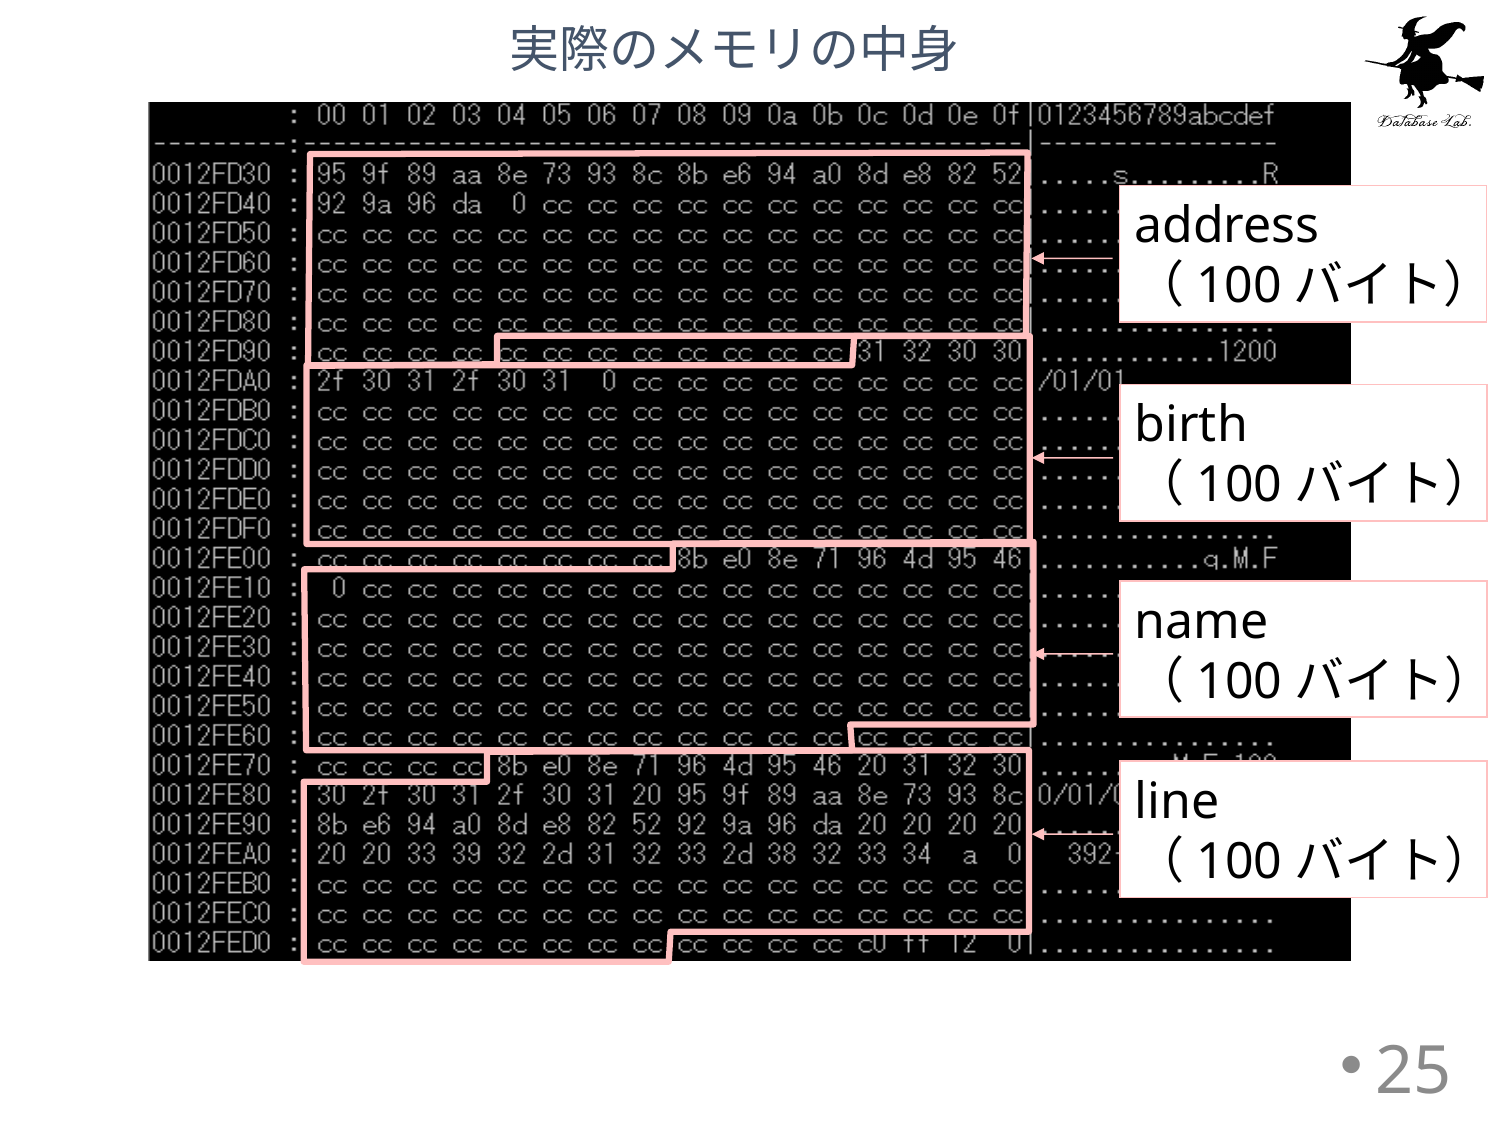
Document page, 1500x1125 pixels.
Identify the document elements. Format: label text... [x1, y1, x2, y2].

text_box name （100バイト） [1351, 580, 1487, 718]
text_box 実際のメモリの中身 [495, 10, 980, 86]
text_box address （100バイト） [1351, 185, 1487, 322]
text_box birth （100バイト） [1351, 384, 1487, 521]
picture [1362, 14, 1486, 130]
slide_number 25 [1129, 1042, 1467, 1103]
text_box line （100バイト） [1351, 761, 1487, 898]
picture [148, 102, 1351, 961]
